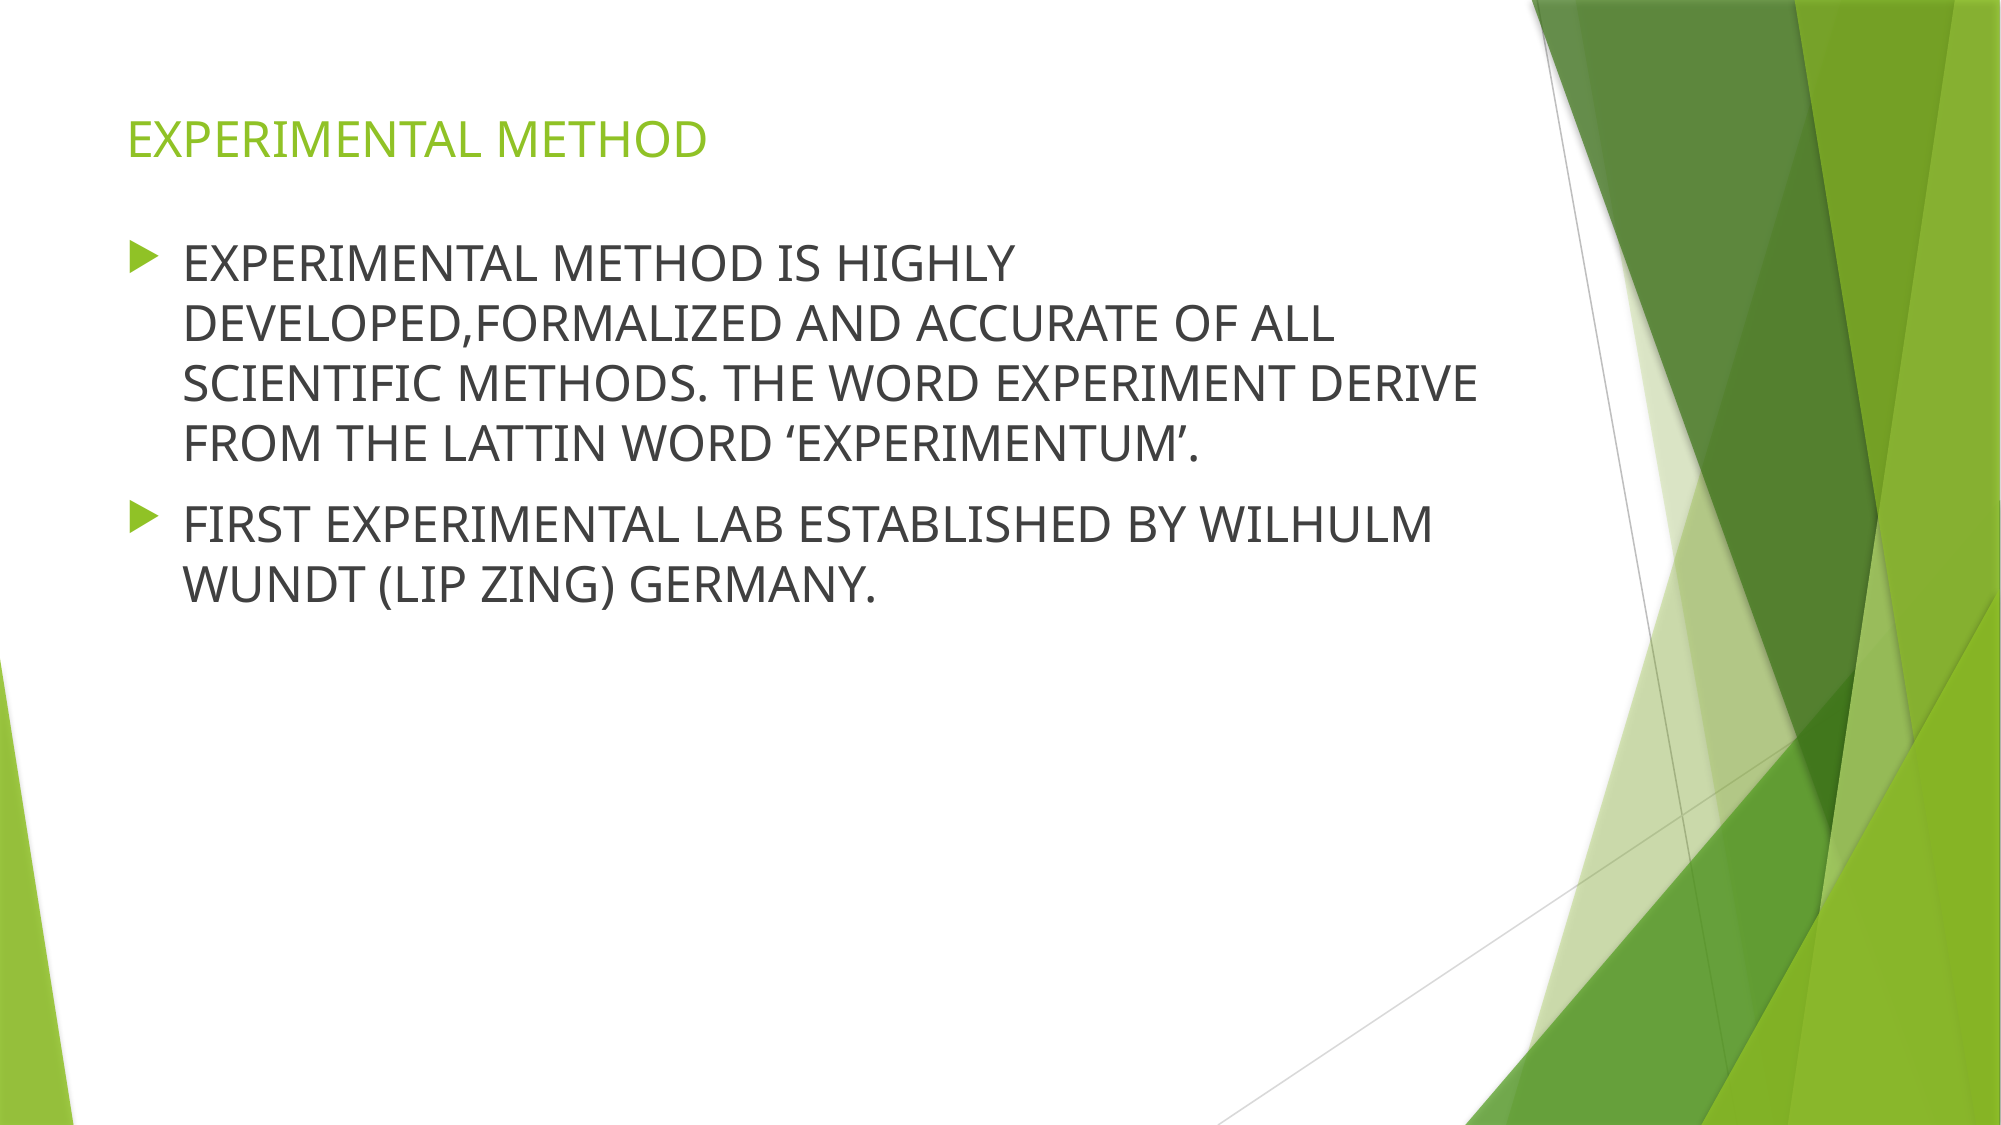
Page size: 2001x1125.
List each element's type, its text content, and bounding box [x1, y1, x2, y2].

list EXPERIMENTAL METHOD IS HIGHLY DEVELOPED,FORMALIZED AND ACCURATE OF ALL SCIENTIFIC METHODS. THE WORD EXPERIMENT DERIVE FROM THE LATTIN WORD ‘EXPERIMENTUM’. FIRST EXPERIMENTAL LAB ESTABLISHED BY WILHULM WUNDT (LIP ZING) GERMANY. [111, 223, 1522, 992]
title EXPERIMENTAL METHOD [111, 99, 1522, 223]
